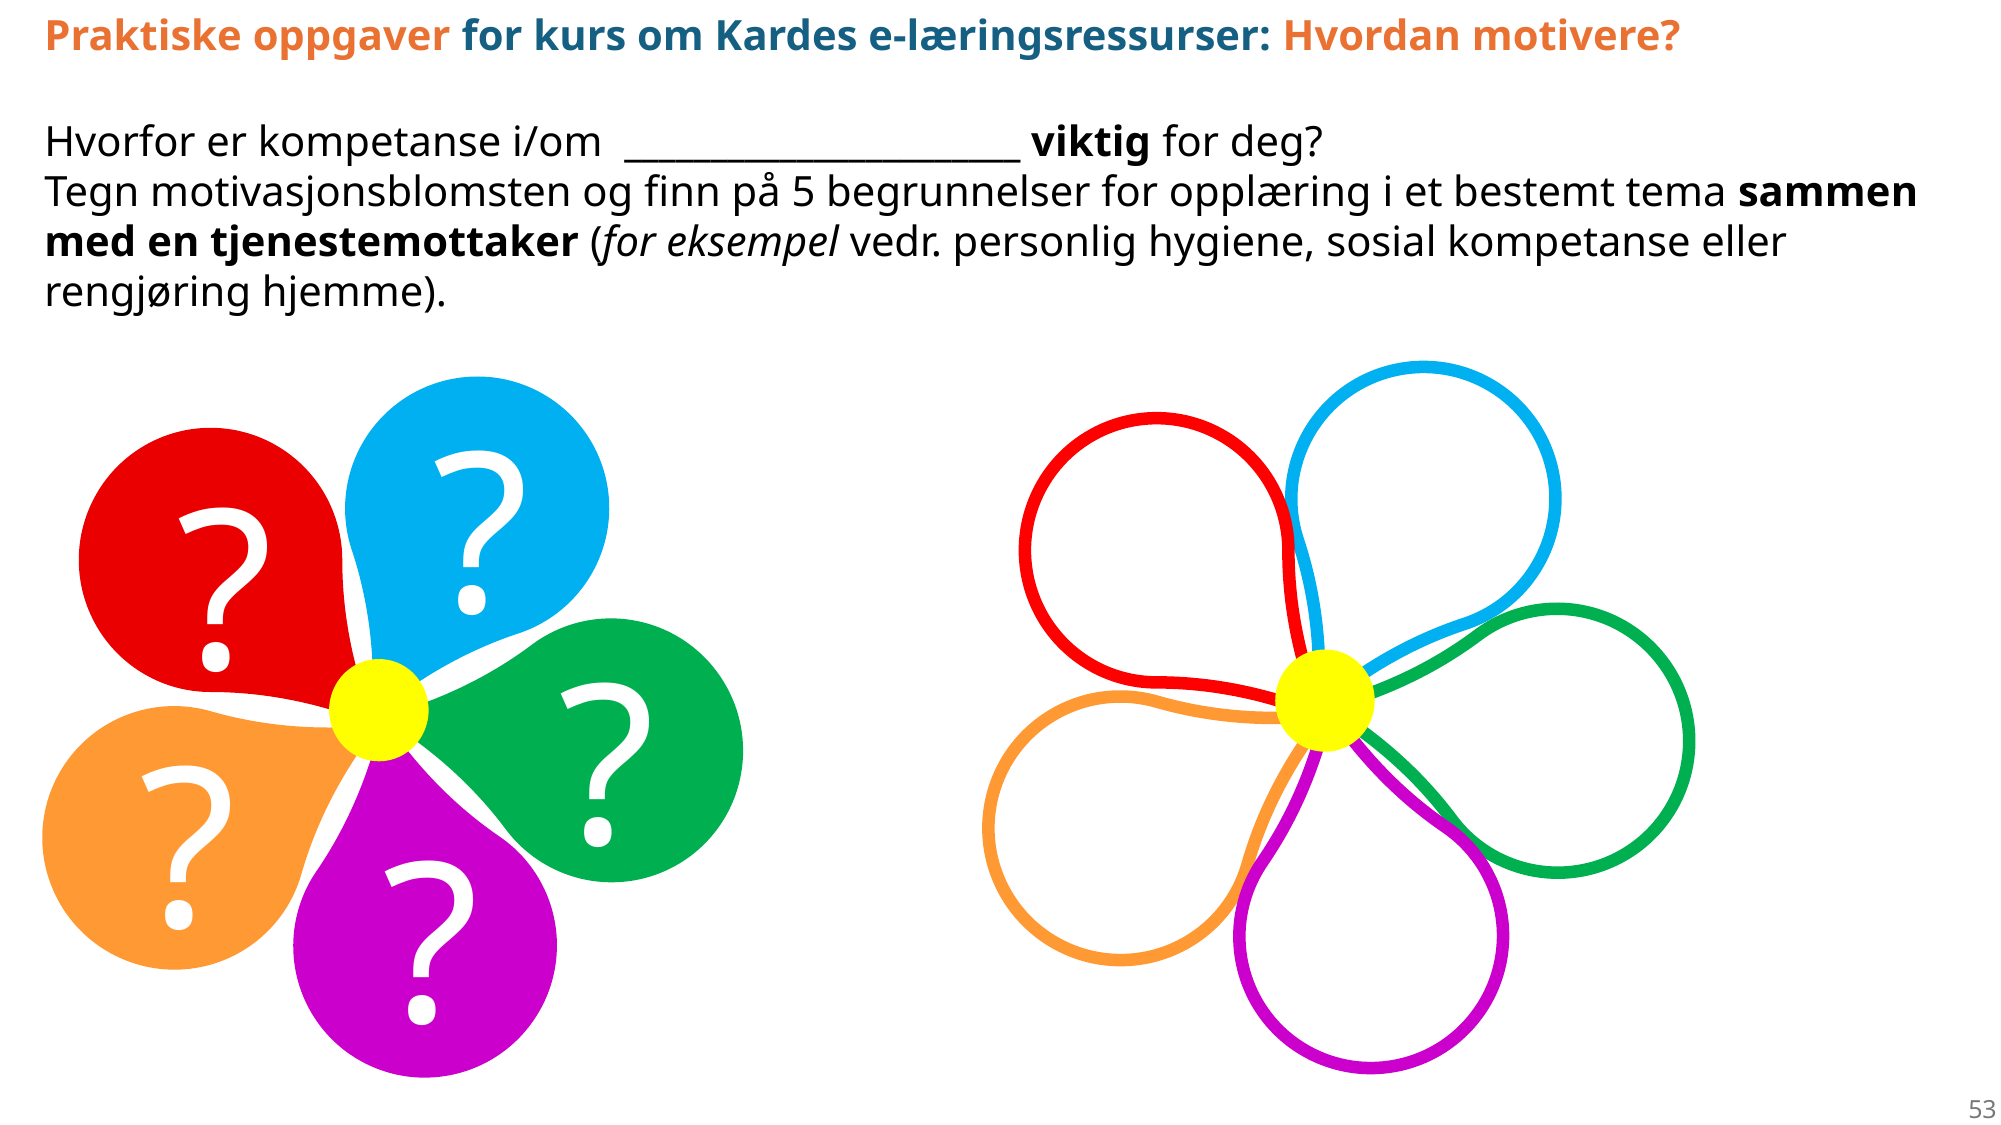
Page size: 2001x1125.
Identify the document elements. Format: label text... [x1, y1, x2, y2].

text_box Hvorfor er kompetanse i/om _______________________ viktig for deg? Tegn motivasjonsblomsten og finn på 5 begrunnelser for opplæring i et bestemt tema sammen med en tjenestemottaker (for eksempel vedr. personlig hygiene, sosial kompetanse eller rengjøring hjemme). [29, 107, 1958, 368]
text_box Praktiske oppgaver for kurs om Kardes e-læringsressurser: Hvordan motivere? [0, 1, 2000, 67]
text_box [41, 366, 1690, 1079]
